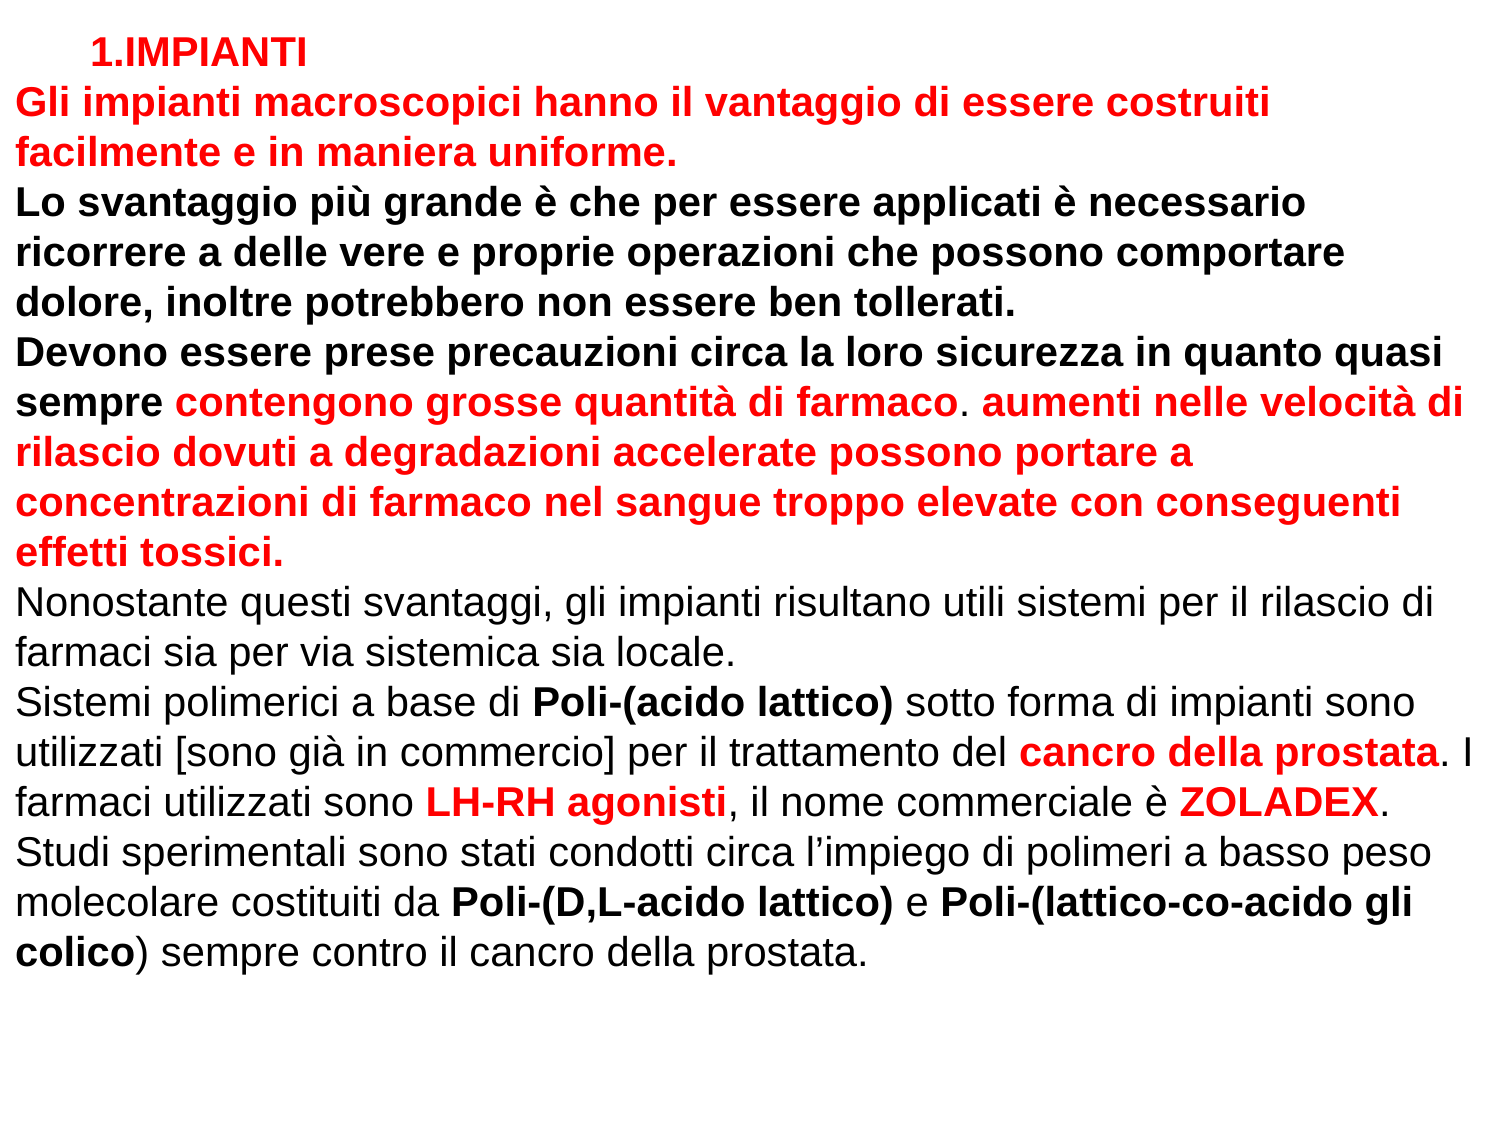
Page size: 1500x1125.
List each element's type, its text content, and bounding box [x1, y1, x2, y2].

text_box IMPIANTI Gli impianti macroscopici hanno il vantaggio di essere costruiti facilmente e in maniera uniforme. Lo svantaggio più grande è che per essere applicati è necessario ricorrere a delle vere e proprie operazioni che possono comportare dolore, inoltre potrebbero non essere ben tollerati. Devono essere prese precauzioni circa la loro sicurezza in quanto quasi sempre contengono grosse quantità di farmaco. aumenti nelle velocità di rilascio dovuti a degradazioni accelerate possono portare a concentrazioni di farmaco nel sangue troppo elevate con conseguenti effetti tossici. Nonostante questi svantaggi, gli impianti risultano utili sistemi per il rilascio di farmaci sia per via sistemica sia locale. Sistemi polimerici a base di Poli-(acido lattico) sotto forma di impianti sono utilizzati [sono già in commercio] per il trattamento del cancro della prostata. I farmaci utilizzati sono LH-RH agonisti, il nome commerciale è ZOLADEX. Studi sperimentali sono stati condotti circa l’impiego di polimeri a basso peso molecolare costituiti da Poli-(D,L-acido lattico) e Poli-(lattico-co-acido gli colico) sempre contro il cancro della prostata. [0, 17, 1500, 983]
